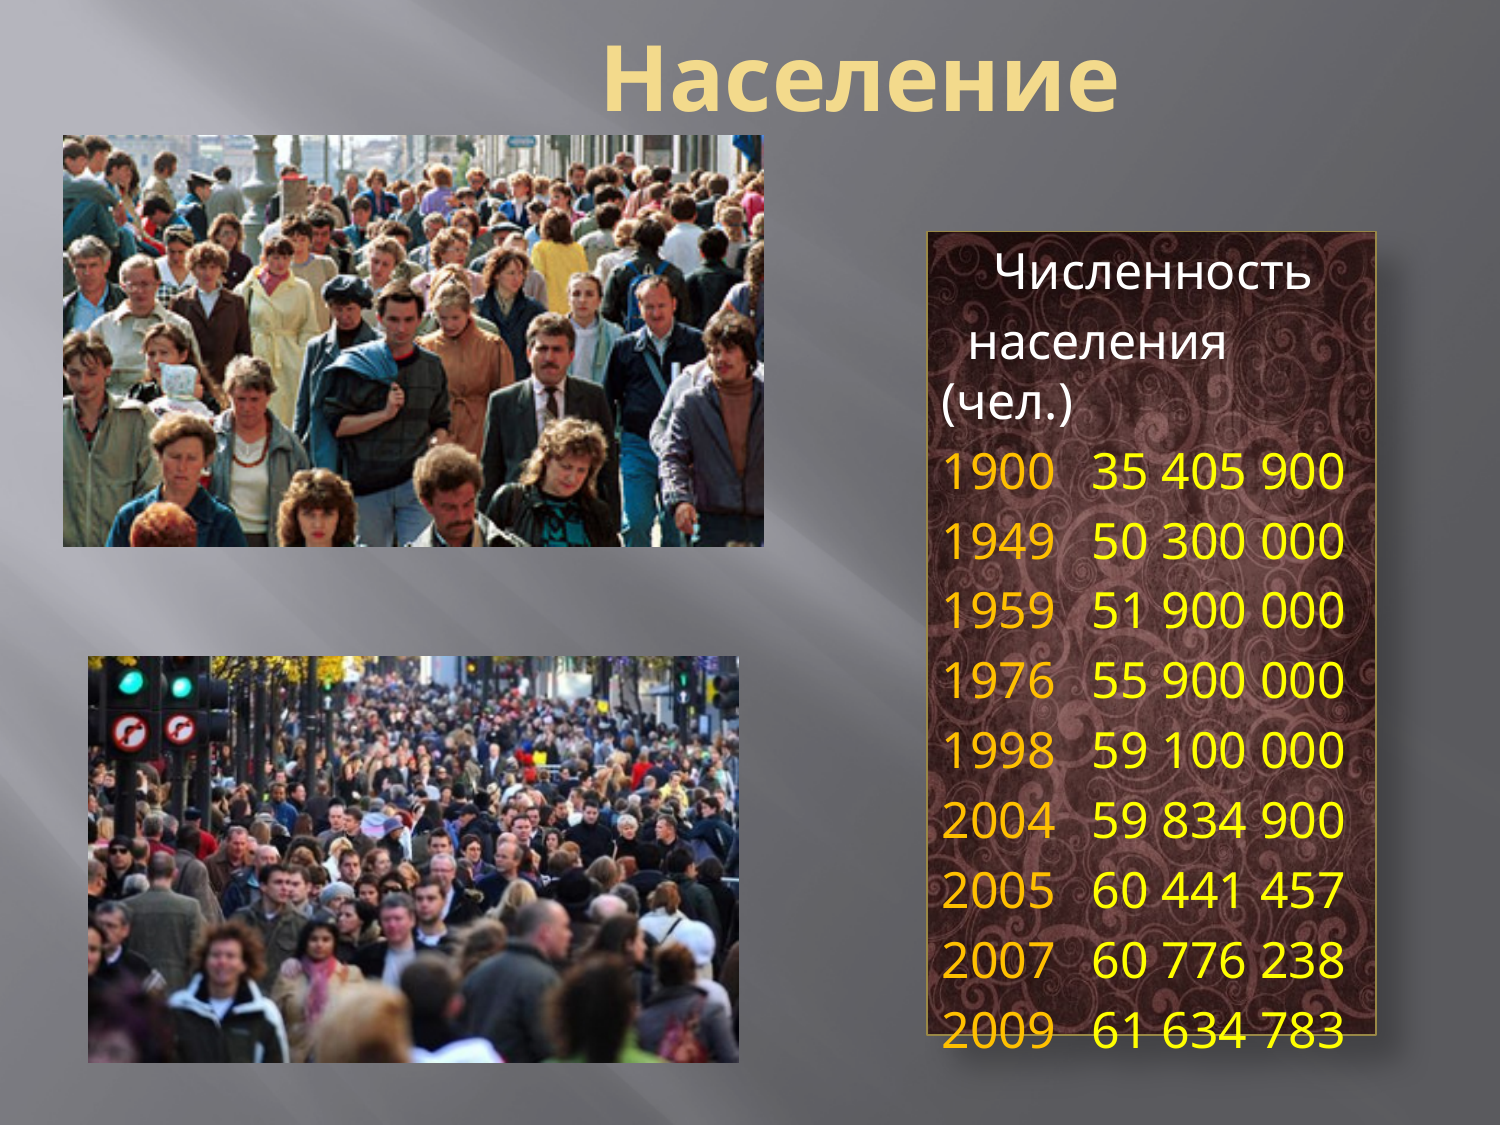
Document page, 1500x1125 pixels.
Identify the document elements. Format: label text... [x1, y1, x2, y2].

list Численность населения (чел.) 1900 35 405 900 1949 50 300 000 1959 51 900 000 1976 55 900 000 1998 59 100 000 2004 59 834 900 2005 60 441 457 2007 60 776 238 2009 61 634 783 [926, 231, 1377, 1036]
title Население [584, 0, 1329, 138]
picture [62, 134, 765, 548]
picture [88, 656, 739, 1063]
